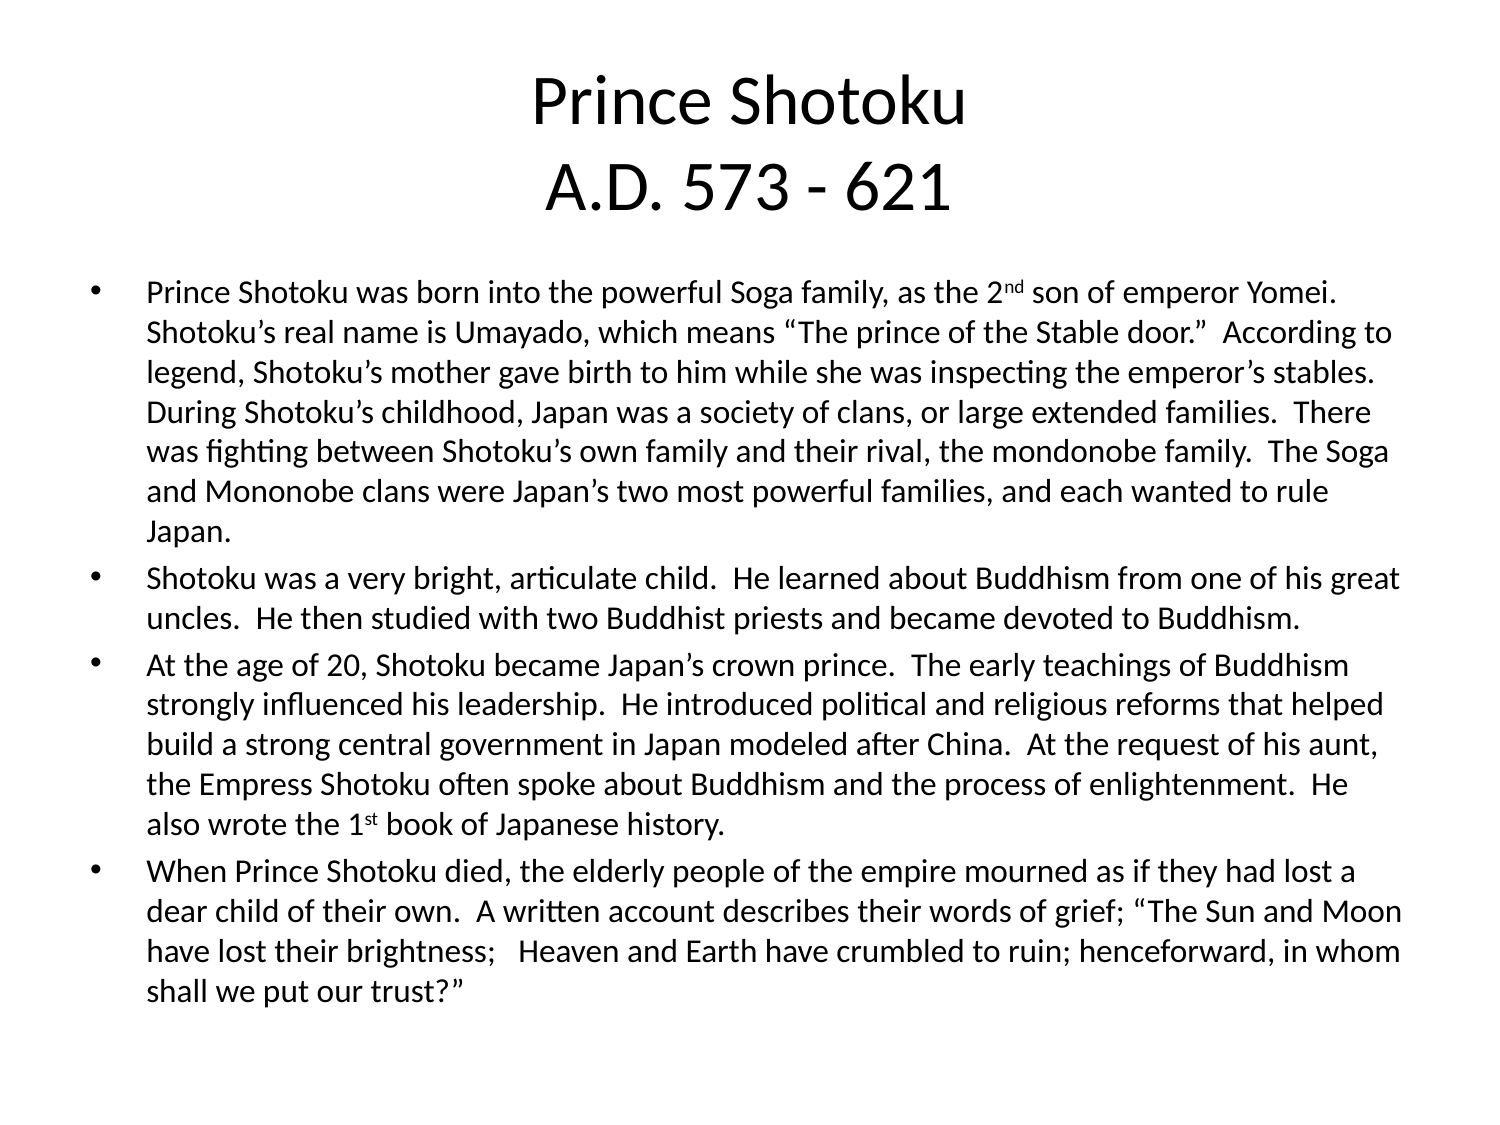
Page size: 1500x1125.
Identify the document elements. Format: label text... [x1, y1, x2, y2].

title Prince Shotoku A.D. 573 - 621 [75, 45, 1425, 233]
list Prince Shotoku was born into the powerful Soga family, as the 2nd son of emperor Yomei. Shotoku’s real name is Umayado, which means “The prince of the Stable door.” According to legend, Shotoku’s mother gave birth to him while she was inspecting the emperor’s stables. During Shotoku’s childhood, Japan was a society of clans, or large extended families. There was fighting between Shotoku’s own family and their rival, the mondonobe family. The Soga and Mononobe clans were Japan’s two most powerful families, and each wanted to rule Japan. Shotoku was a very bright, articulate child. He learned about Buddhism from one of his great uncles. He then studied with two Buddhist priests and became devoted to Buddhism. At the age of 20, Shotoku became Japan’s crown prince. The early teachings of Buddhism strongly influenced his leadership. He introduced political and religious reforms that helped build a strong central government in Japan modeled after China. At the request of his aunt, the Empress Shotoku often spoke about Buddhism and the process of enlightenment. He also wrote the 1st book of Japanese history. When Prince Shotoku died, the elderly people of the empire mourned as if they had lost a dear child of their own. A written account describes their words of grief; “The Sun and Moon have lost their brightness; Heaven and Earth have crumbled to ruin; henceforward, in whom shall we put our trust?” [75, 262, 1425, 1005]
